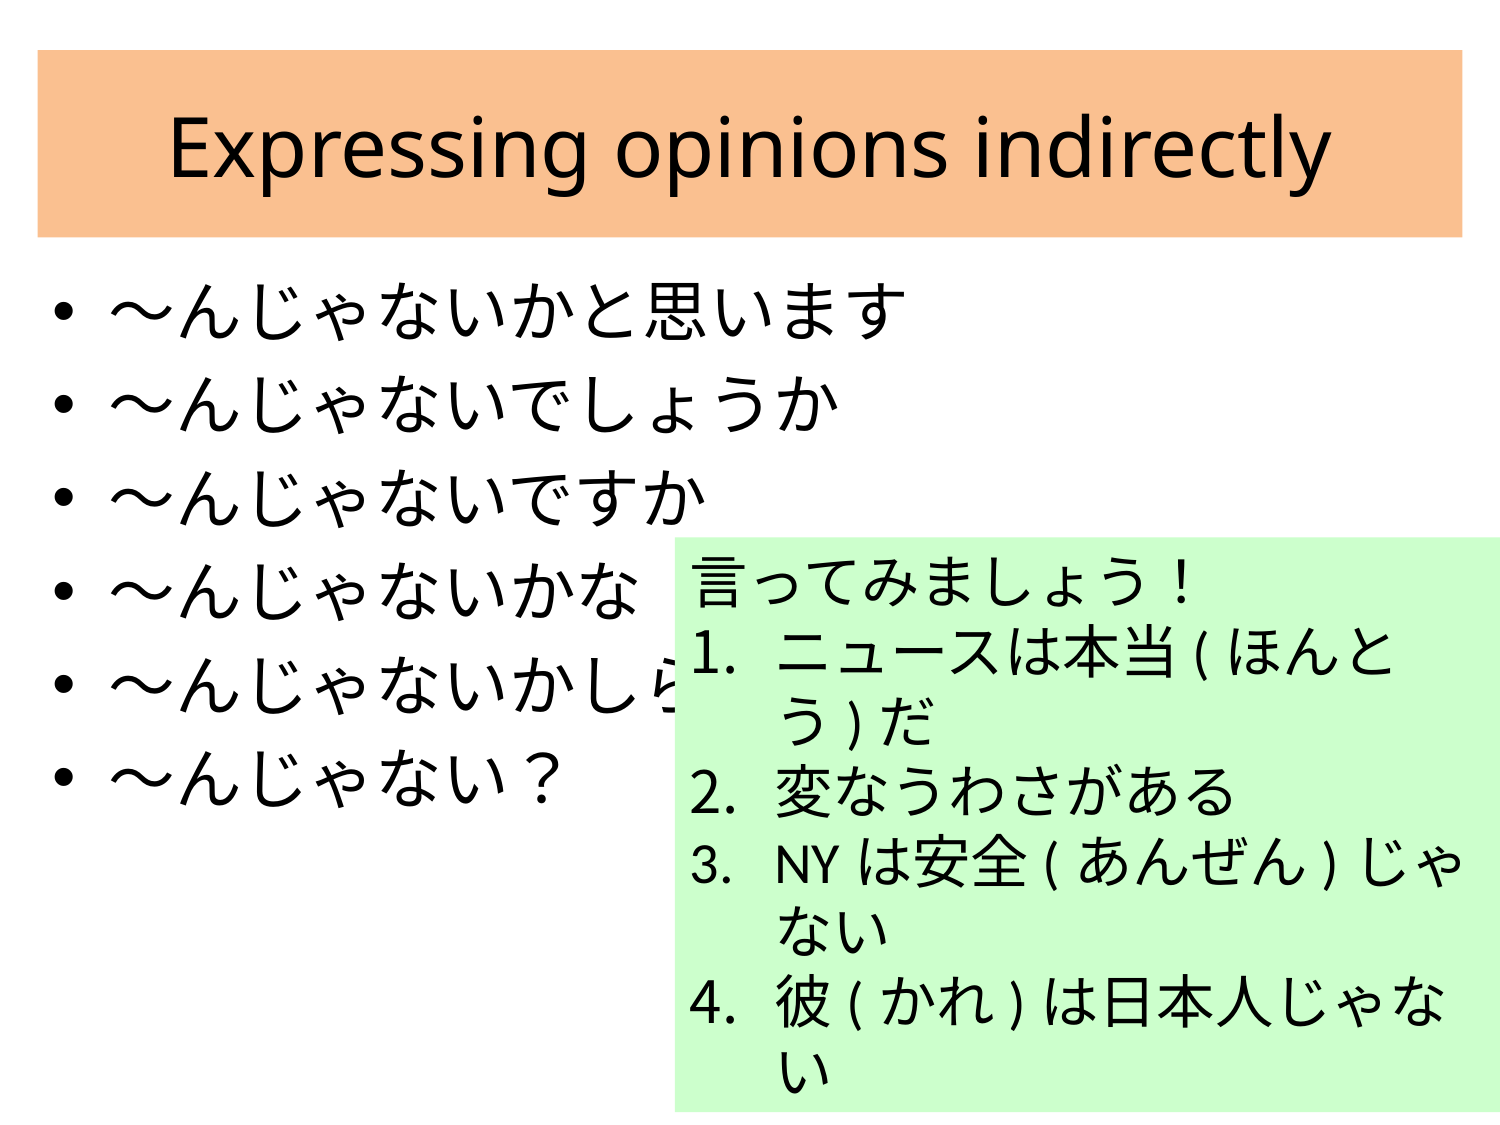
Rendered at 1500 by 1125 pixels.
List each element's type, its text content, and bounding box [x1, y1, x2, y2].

title Expressing opinions indirectly [37, 50, 1463, 238]
list 〜んじゃないかと思います 〜んじゃないでしょうか 〜んじゃないですか 〜んじゃないかな 〜んじゃないかしら 〜んじゃない？ [37, 262, 1463, 1088]
text_box 言ってみましょう！ ニュースは本当(ほんとう)だ 変なうわさがある NYは安全(あんぜん)じゃない 彼(かれ)は日本人じゃない [674, 537, 1500, 1113]
